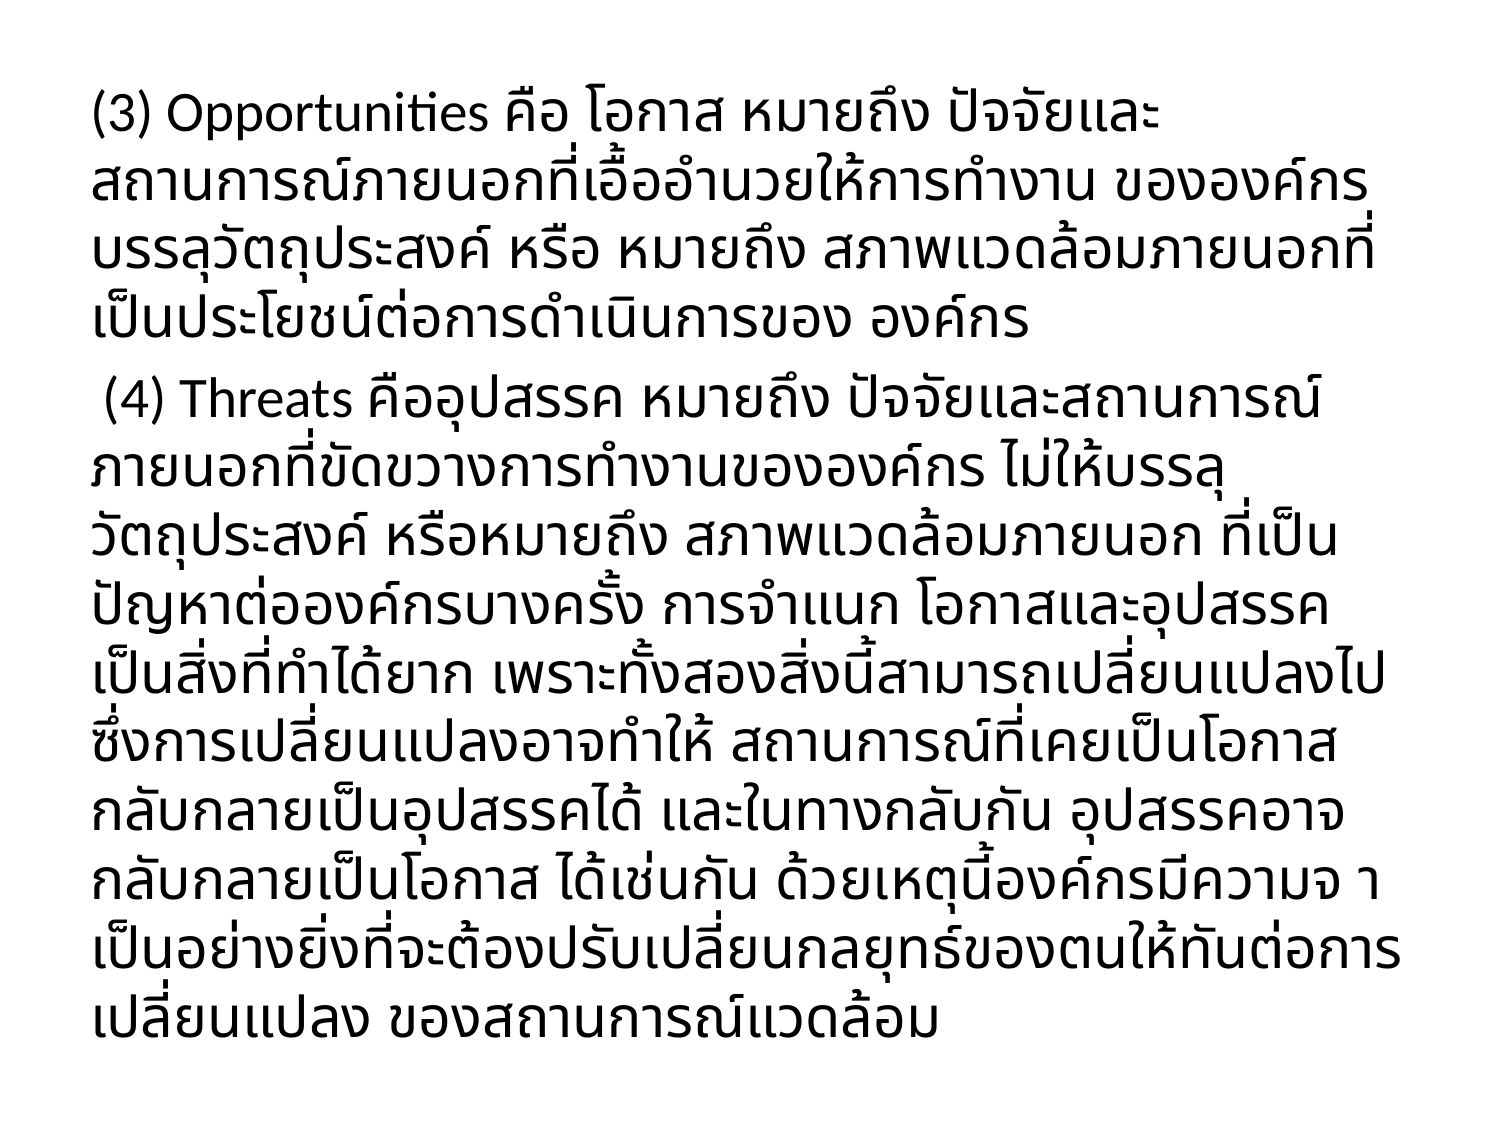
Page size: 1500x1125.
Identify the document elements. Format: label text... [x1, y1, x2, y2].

list (3) Opportunities คือ โอกาส หมายถึง ปัจจัยและสถานการณ์ภายนอกที่เอื้ออำนวยให้การทำงาน ขององค์กรบรรลุวัตถุประสงค์ หรือ หมายถึง สภาพแวดล้อมภายนอกที่เป็นประโยชน์ต่อการดำเนินการของ องค์กร (4) Threats คืออุปสรรค หมายถึง ปัจจัยและสถานการณ์ภายนอกที่ขัดขวางการทำงานขององค์กร ไม่ให้บรรลุวัตถุประสงค์ หรือหมายถึง สภาพแวดล้อมภายนอก ที่เป็นปัญหาต่อองค์กรบางครั้ง การจำแนก โอกาสและอุปสรรคเป็นสิ่งที่ทำได้ยาก เพราะทั้งสองสิ่งนี้สามารถเปลี่ยนแปลงไป ซึ่งการเปลี่ยนแปลงอาจทำให้ สถานการณ์ที่เคยเป็นโอกาสกลับกลายเป็นอุปสรรคได้ และในทางกลับกัน อุปสรรคอาจกลับกลายเป็นโอกาส ได้เช่นกัน ด้วยเหตุนี้องค์กรมีความจ าเป็นอย่างยิ่งที่จะต้องปรับเปลี่ยนกลยุทธ์ของตนให้ทันต่อการเปลี่ยนแปลง ของสถานการณ์แวดล้อม [75, 66, 1425, 1071]
